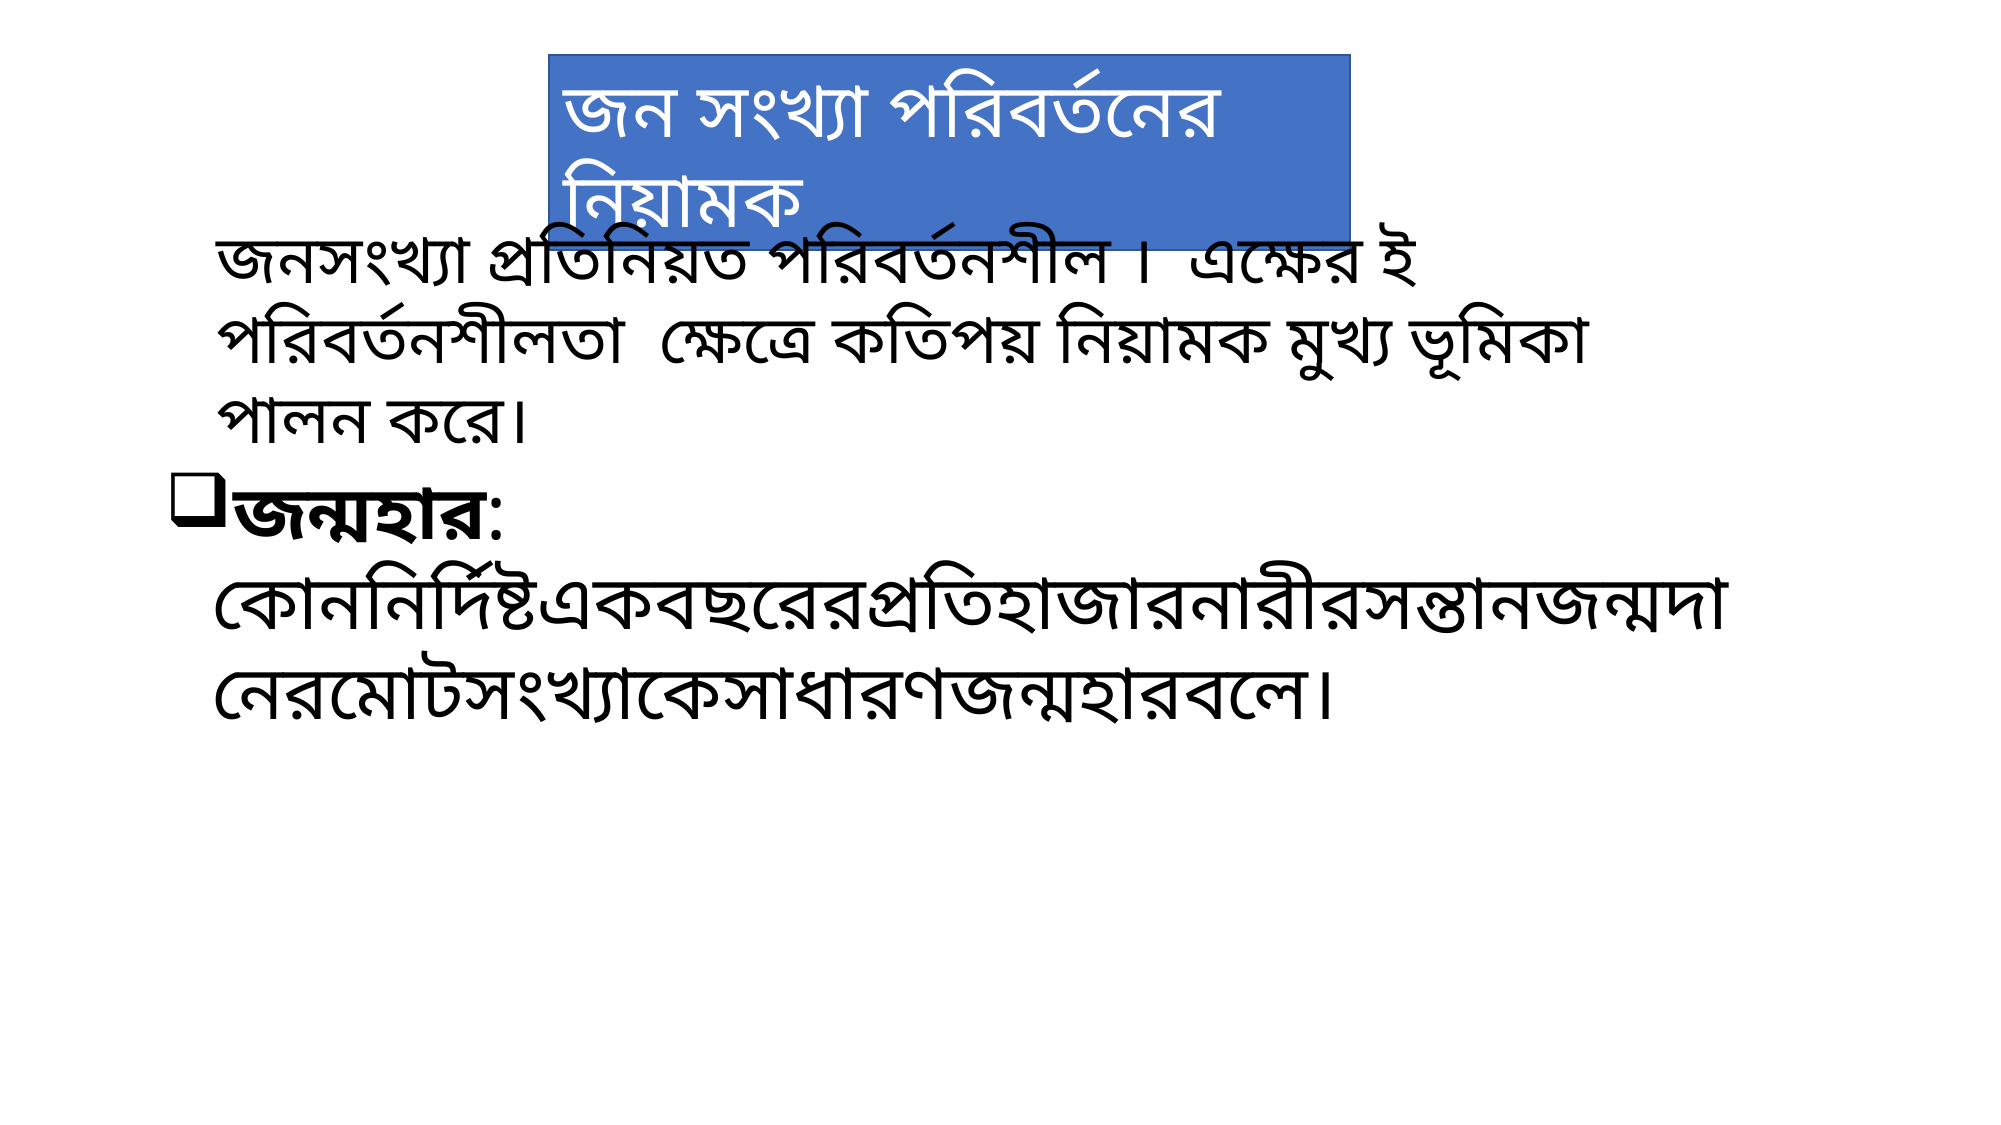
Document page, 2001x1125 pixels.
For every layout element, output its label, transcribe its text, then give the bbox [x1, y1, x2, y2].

text_box জন সংখ্যা পরিবর্তনের নিয়ামক [548, 54, 1351, 209]
text_box জনসংখ্যা প্রতিনিয়ত পরিবর্তনশীল । এক্ষের ই পরিবর্তনশীলতা ক্ষেত্রে কতিপয় নিয়ামক মুখ্য ভূমিকা পালন করে। [201, 209, 1686, 464]
